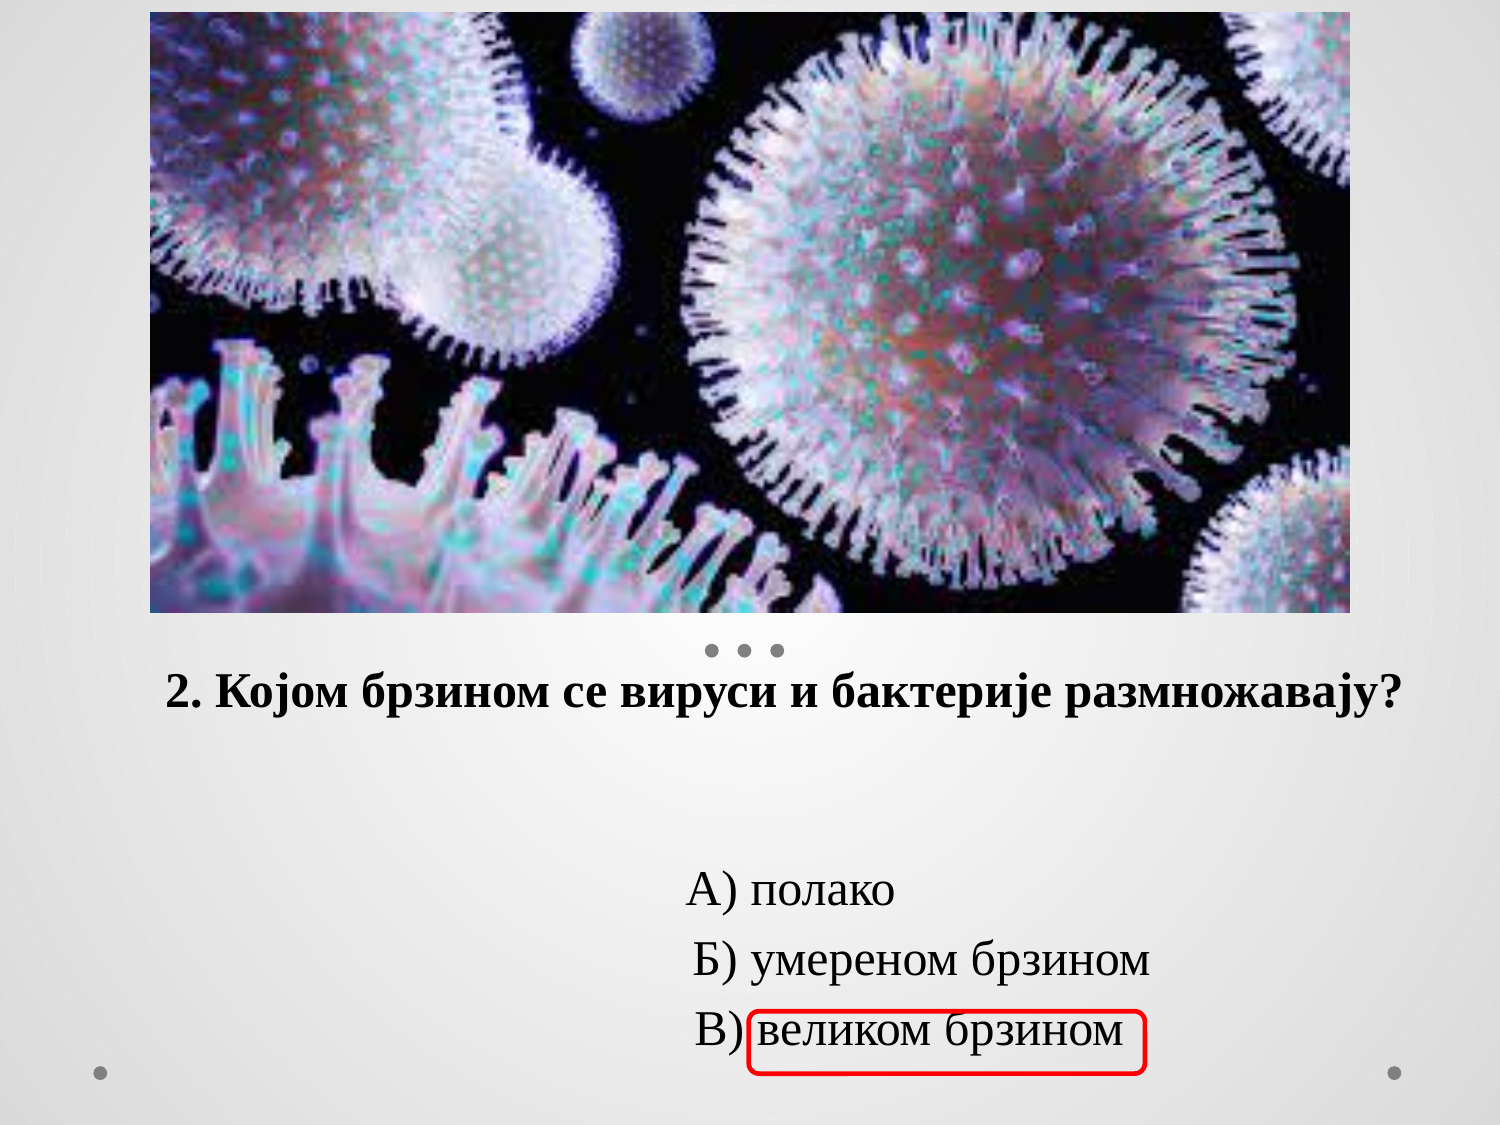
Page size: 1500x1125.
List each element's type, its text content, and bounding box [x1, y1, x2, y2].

picture [149, 12, 1351, 613]
text_box [746, 1008, 1148, 1077]
list 2. Којом брзином се вируси и бактерије размножавају? А) полако Б) умереном брзином В) великом брзином [118, 650, 1450, 1075]
